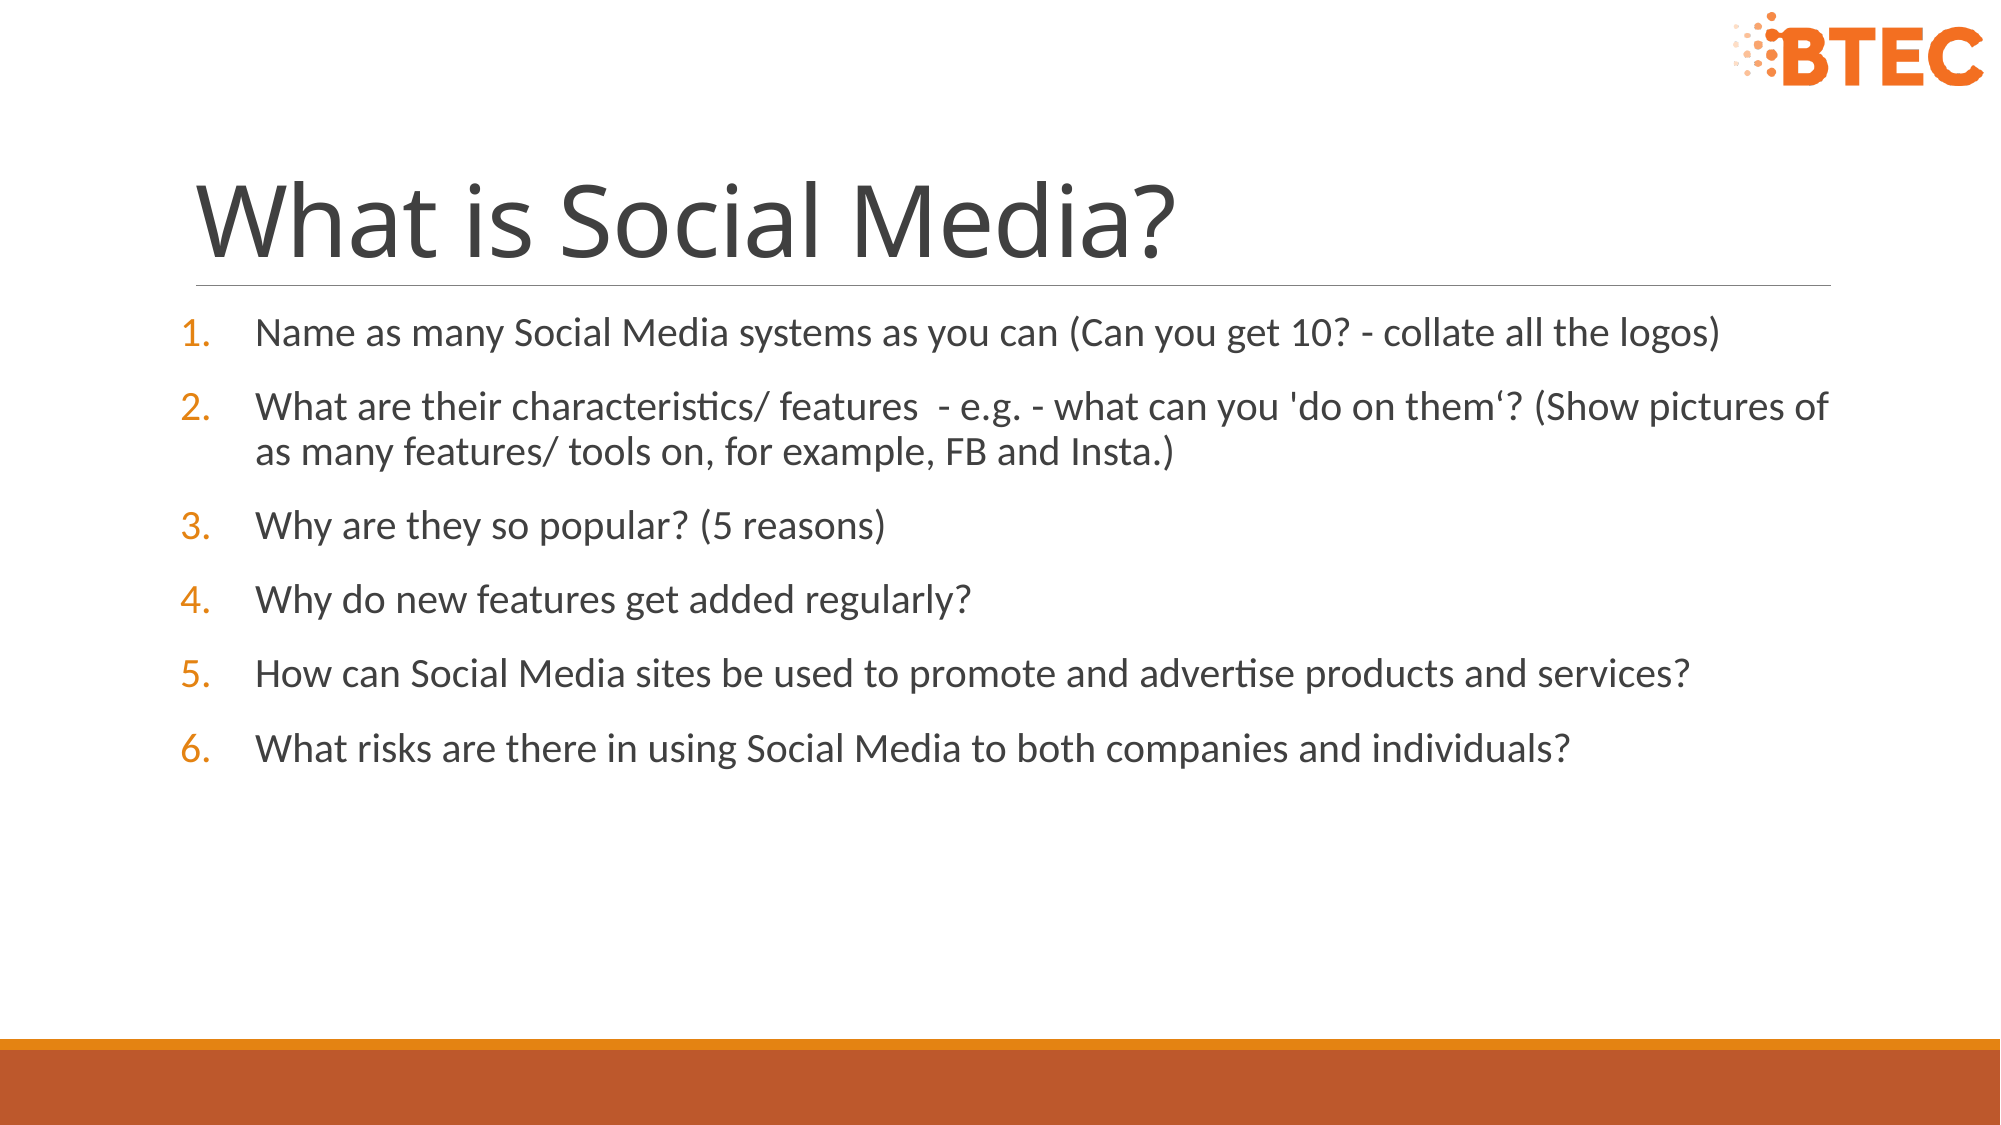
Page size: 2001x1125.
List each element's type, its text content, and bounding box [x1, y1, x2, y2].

title What is Social Media? [180, 47, 1830, 285]
picture [1678, 0, 2001, 166]
list Name as many Social Media systems as you can (Can you get 10? - collate all the logos) What are their characteristics/ features - e.g. - what can you 'do on them‘? (Show pictures of as many features/ tools on, for example, FB and Insta.) Why are they so popular? (5 reasons) Why do new features get added regularly? How can Social Media sites be used to promote and advertise products and services? What risks are there in using Social Media to both companies and individuals? [180, 302, 1830, 963]
